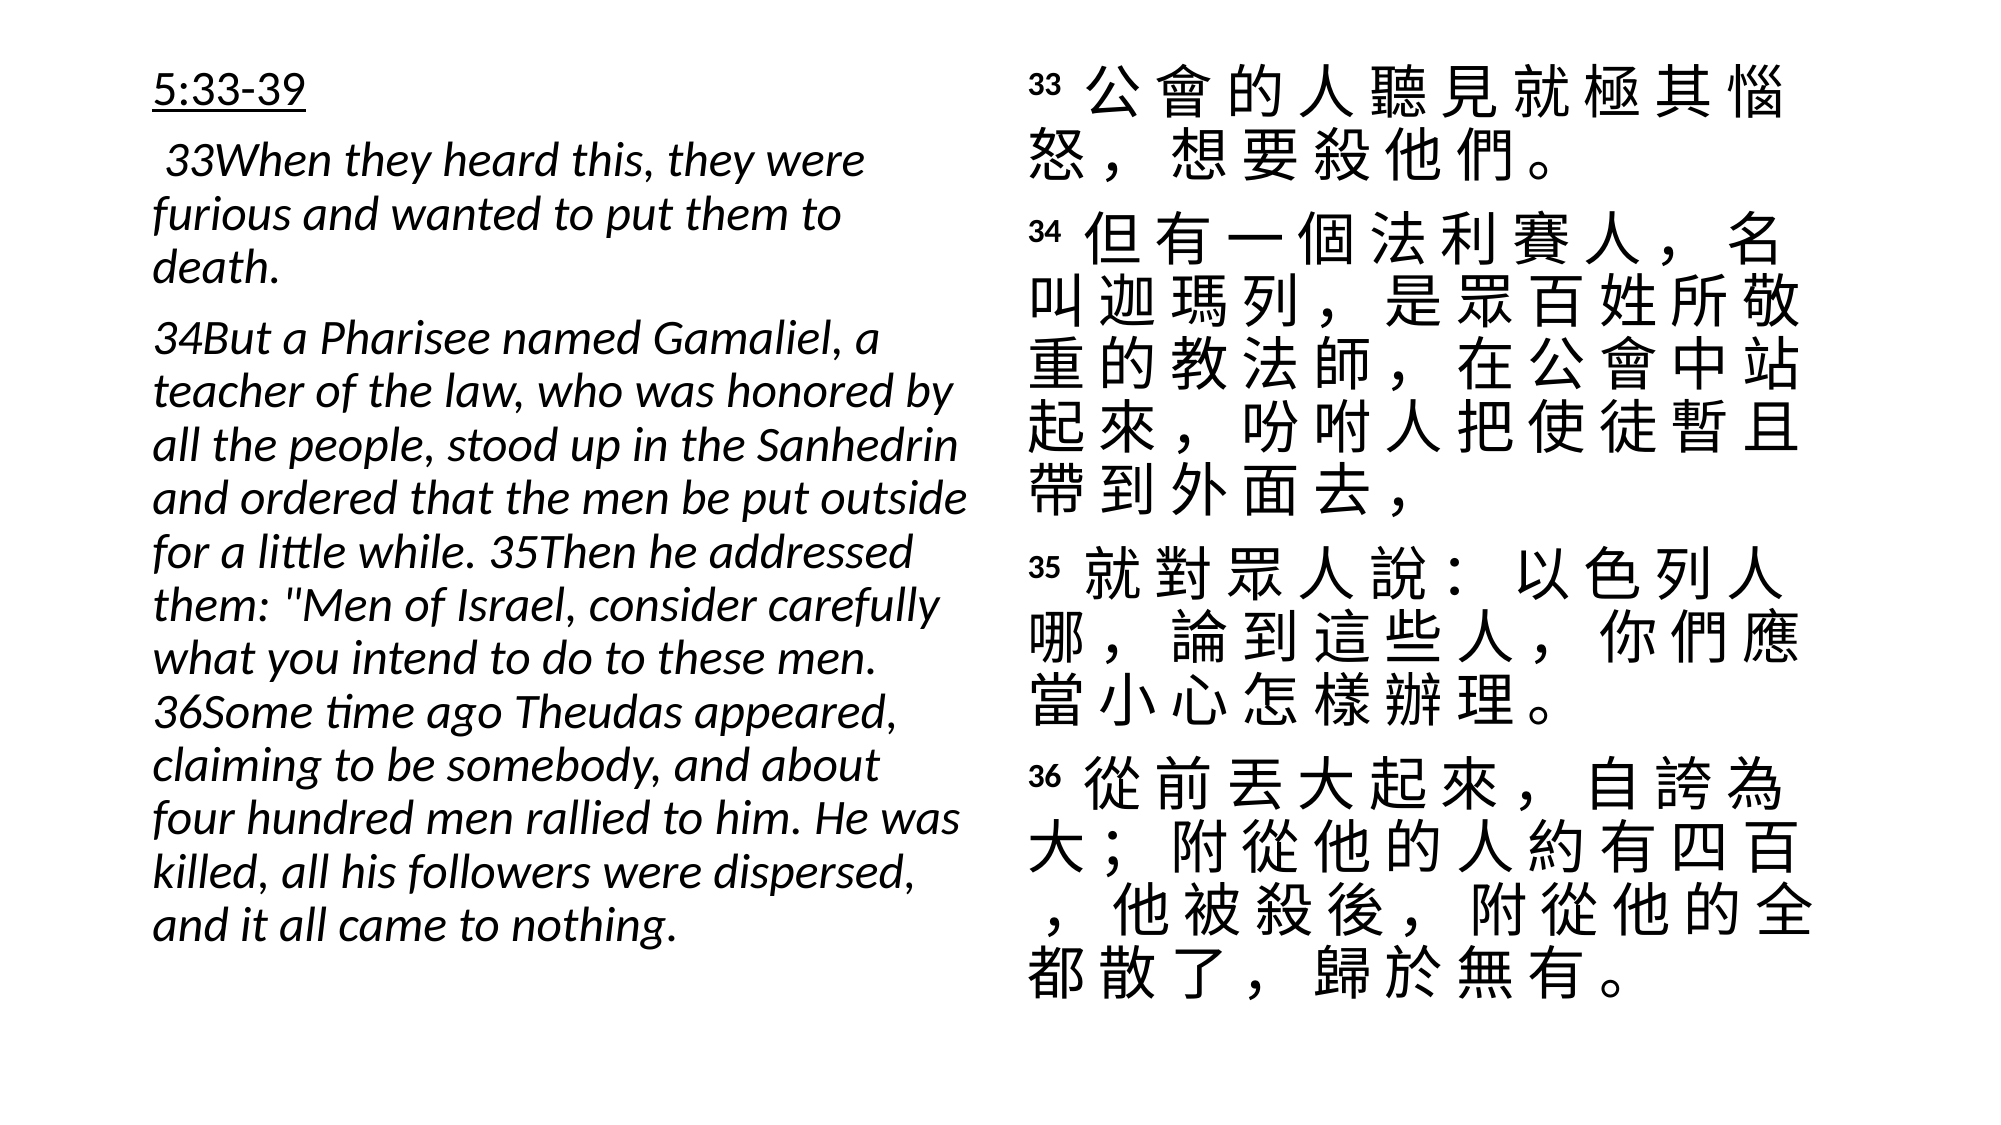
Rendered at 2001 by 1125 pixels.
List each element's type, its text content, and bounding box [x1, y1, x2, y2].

list 5:33-39 33When they heard this, they were furious and wanted to put them to death. 34But a Pharisee named Gamaliel, a teacher of the law, who was honored by all the people, stood up in the Sanhedrin and ordered that the men be put outside for a little while. 35Then he addressed them: "Men of Israel, consider carefully what you intend to do to these men. 36Some time ago Theudas appeared, claiming to be somebody, and about four hundred men rallied to him. He was killed, all his followers were dispersed, and it all came to nothing. [137, 55, 988, 1014]
list 33 公 會 的 人 聽 見 就 極 其 惱 怒 ， 想 要 殺 他 們 。 34 但 有 一 個 法 利 賽 人 ， 名 叫 迦 瑪 列 ， 是 眾 百 姓 所 敬 重 的 教 法 師 ， 在 公 會 中 站 起 來 ， 吩 咐 人 把 使 徒 暫 且 帶 到 外 面 去 ， 35 就 對 眾 人 說 ： 以 色 列 人 哪 ， 論 到 這 些 人 ， 你 們 應 當 小 心 怎 樣 辦 理 。 36 從 前 丟 大 起 來 ， 自 誇 為 大 ； 附 從 他 的 人 約 有 四 百 ， 他 被 殺 後 ， 附 從 他 的 全 都 散 了 ， 歸 於 無 有 。 [1012, 55, 1863, 1014]
